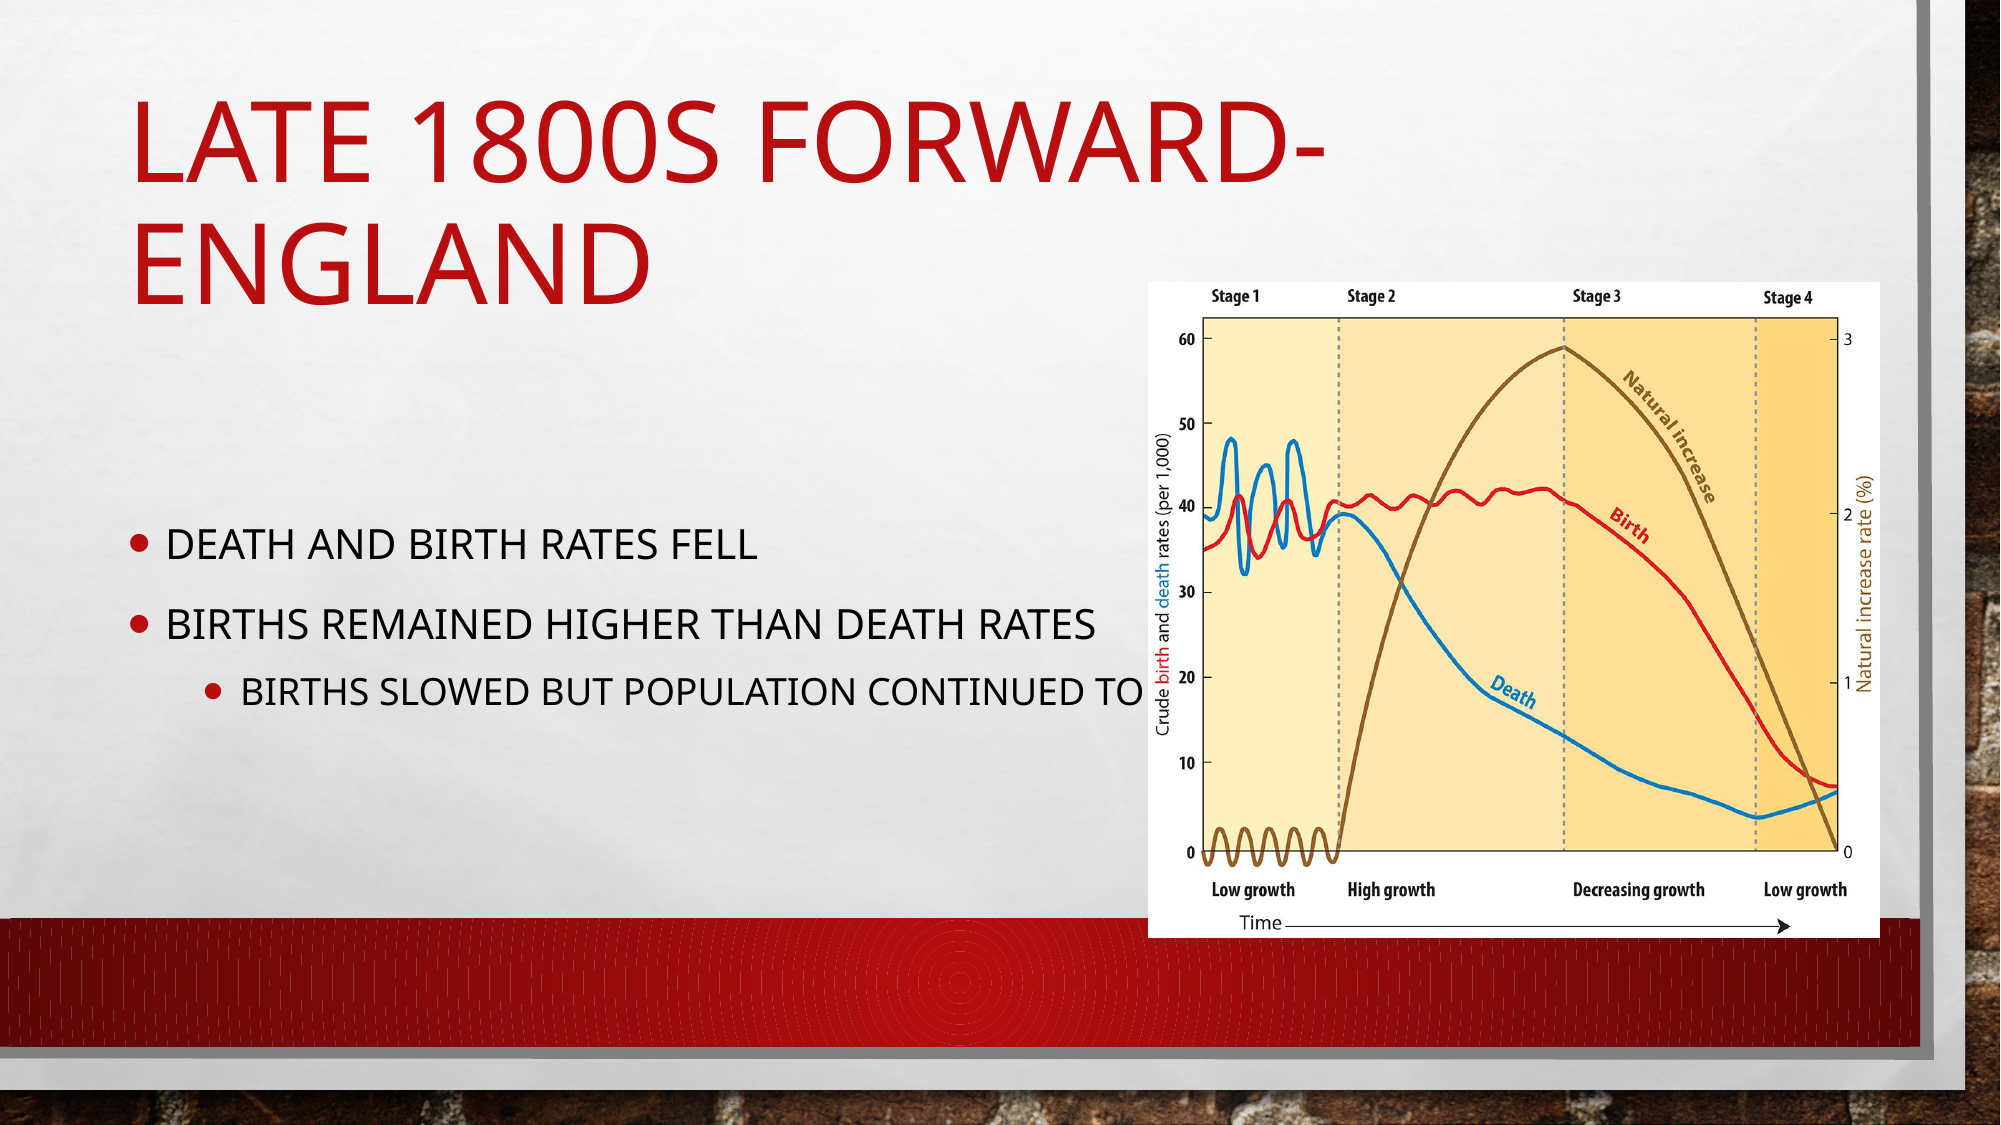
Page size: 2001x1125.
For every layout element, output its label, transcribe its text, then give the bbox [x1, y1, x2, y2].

title Late 1800s forward- England [112, 112, 1818, 302]
picture [0, 0, 2000, 1125]
list Death and Birth Rates fell Births remained higher than death rates Births slowed but population continued to grow [112, 338, 1148, 882]
picture [1148, 281, 1880, 939]
